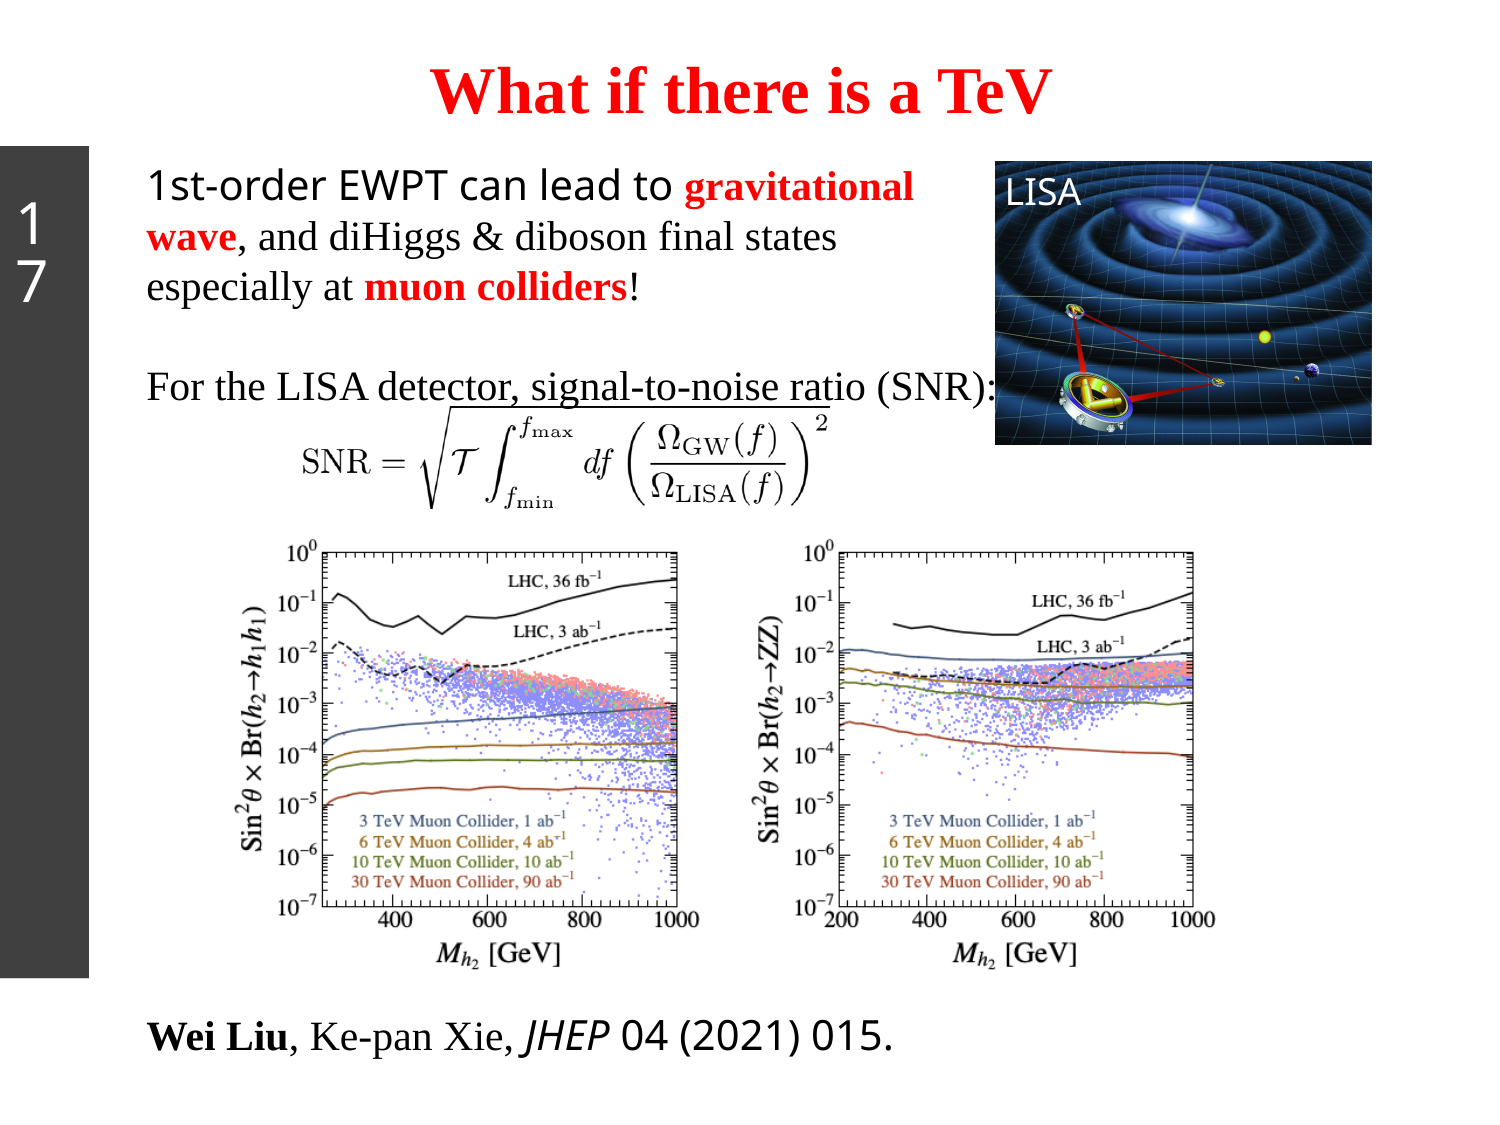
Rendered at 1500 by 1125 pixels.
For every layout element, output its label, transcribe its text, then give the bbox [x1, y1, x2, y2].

picture [302, 406, 830, 509]
picture [749, 525, 1217, 974]
text_box [0, 176, 89, 275]
text_box 1st-order EWPT can lead to gravitational wave, and diHiggs & diboson final states especially at muon colliders! For the LISA detector, signal-to-noise ratio (SNR): Wei Liu, Ke-pan Xie, JHEP 04 (2021) 015. [131, 151, 1013, 1067]
picture [233, 525, 701, 974]
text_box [995, 160, 1372, 445]
text_box [0, 145, 90, 979]
text_box [0, 0, 1500, 1125]
